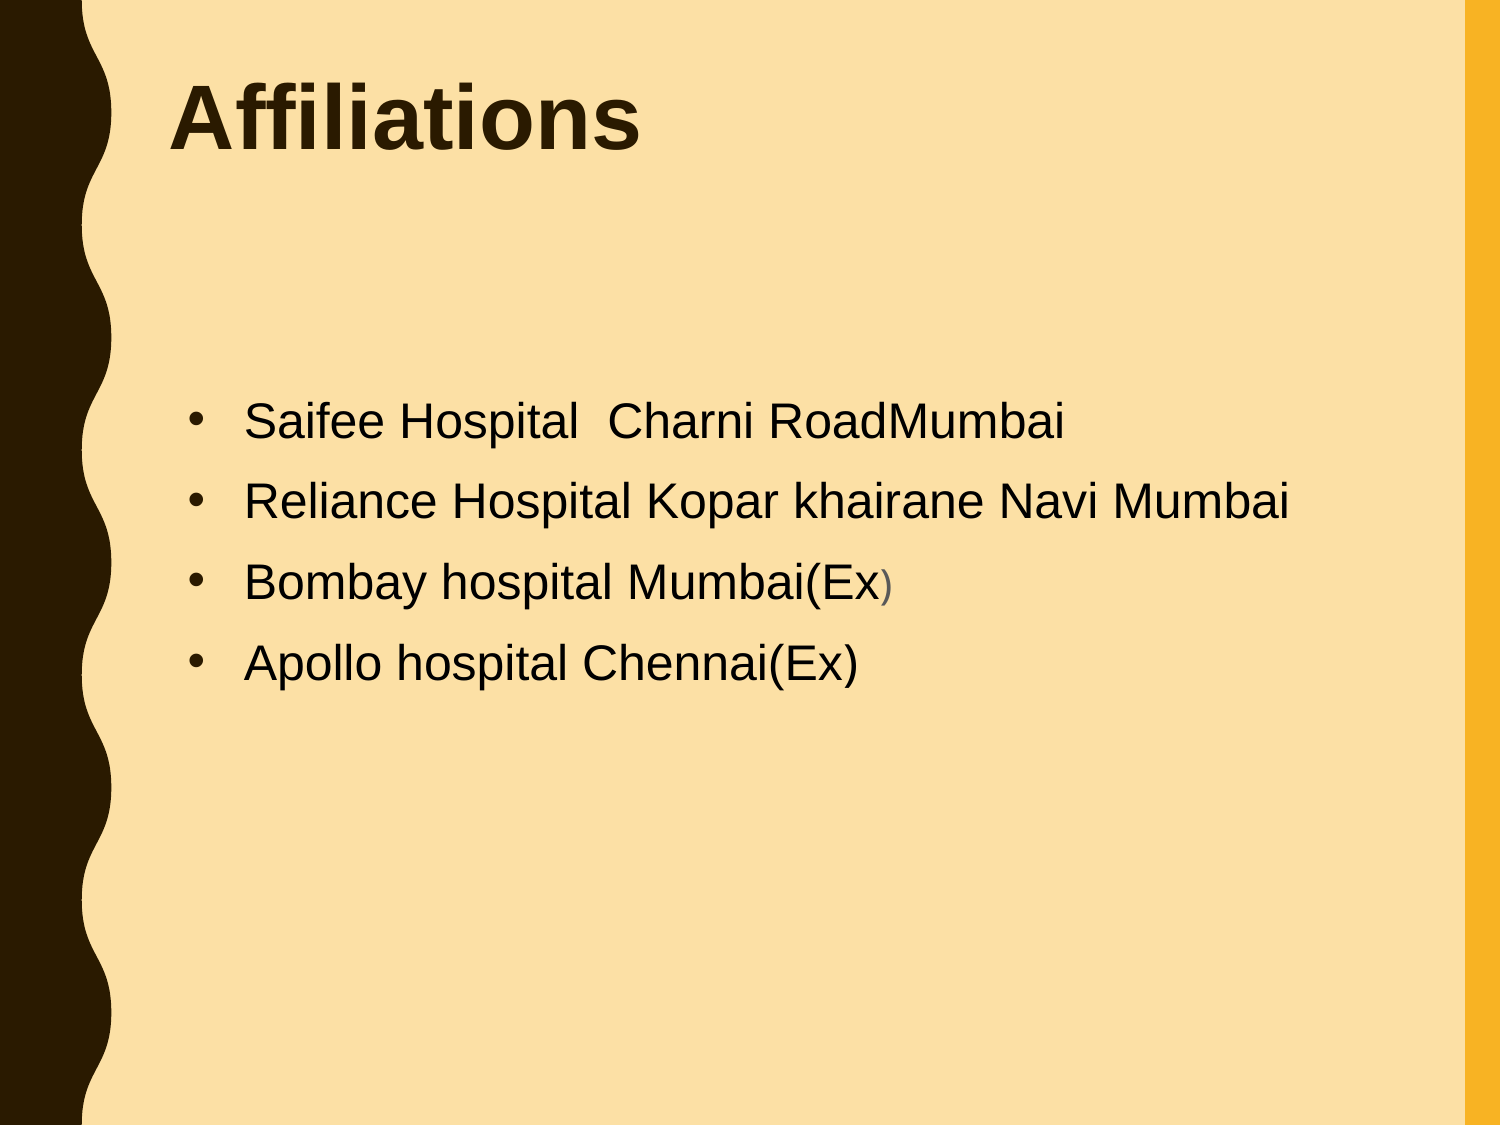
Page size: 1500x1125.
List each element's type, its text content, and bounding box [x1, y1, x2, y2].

title Affiliations [154, 62, 1407, 308]
list Saifee Hospital Charni RoadMumbai Reliance Hospital Kopar khairane Navi Mumbai Bombay hospital Mumbai(Ex) Apollo hospital Chennai(Ex) [154, 375, 1407, 965]
